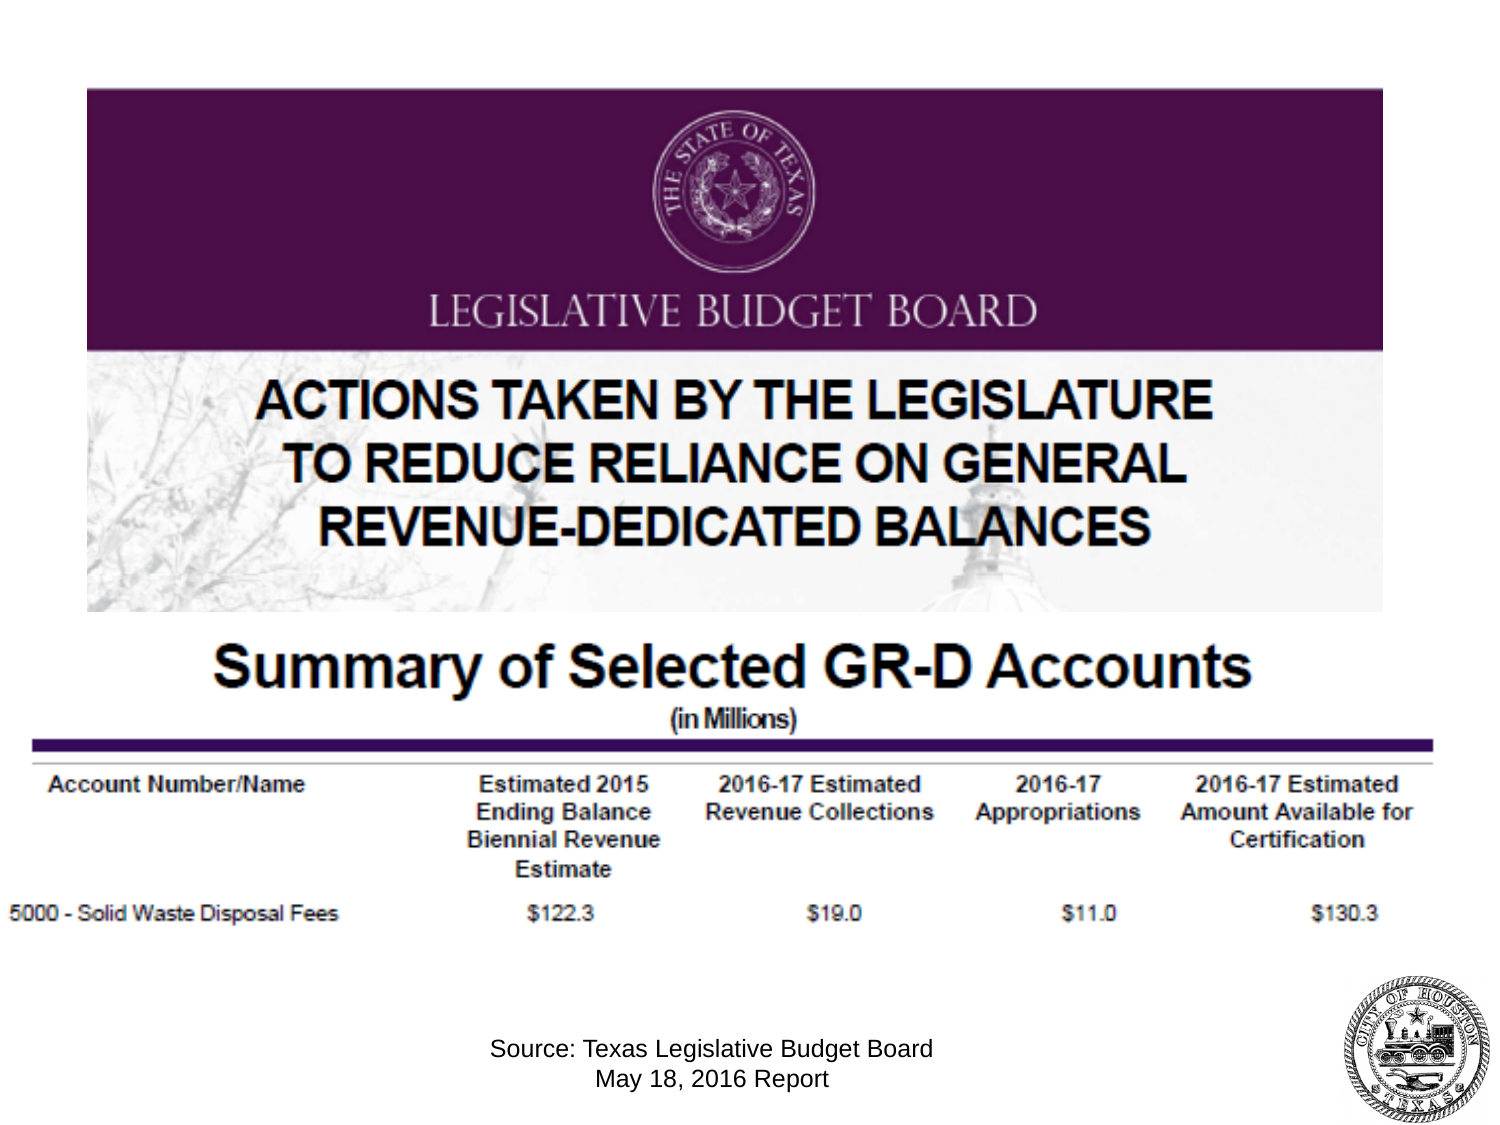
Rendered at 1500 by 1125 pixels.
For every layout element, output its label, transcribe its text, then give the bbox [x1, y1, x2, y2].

picture [0, 87, 1474, 947]
text_box Source: Texas Legislative Budget Board May 18, 2016 Report [112, 1024, 1313, 1100]
picture [1341, 974, 1491, 1125]
